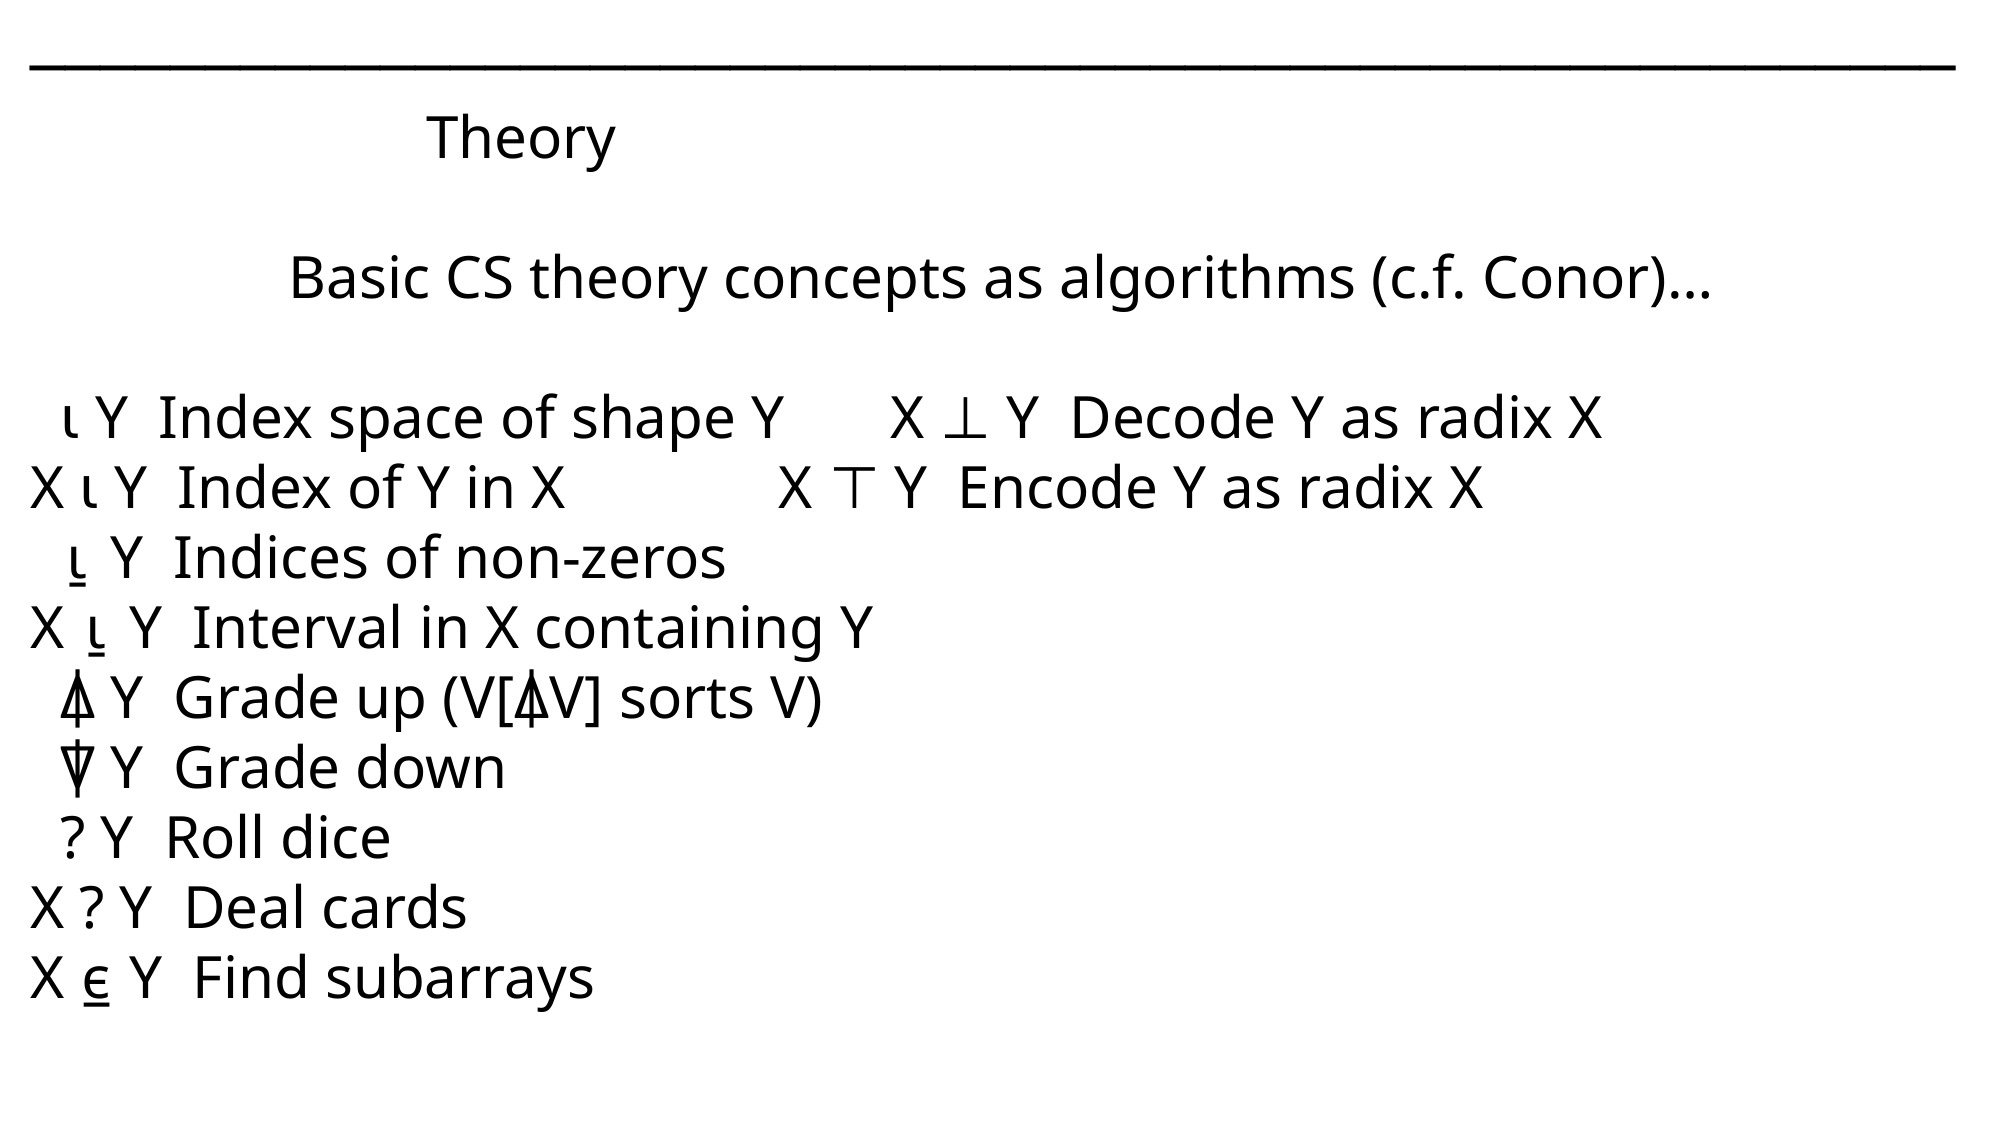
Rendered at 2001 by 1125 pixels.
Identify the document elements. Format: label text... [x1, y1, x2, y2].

list ───􀓢────􀓢─────􀓢─────􀓢─────􀓥─────􀓢─────􀓢─────􀓢─────􀓢─────􀓢─────􀓢─── Theory Basic CS theory concepts as algorithms (c.f. Conor)… ⍳ Y Index space of shape Y X ⊥ Y Decode Y as radix X X ⍳ Y Index of Y in X X ⊤ Y Encode Y as radix X ⍸ Y Indices of non-zeros X ⍸ Y Interval in X containing Y ⍋ Y Grade up (V[⍋V] sorts V) ⍒ Y Grade down ? Y Roll dice X ? Y Deal cards X ⍷ Y Find subarrays [30, 29, 1973, 1020]
